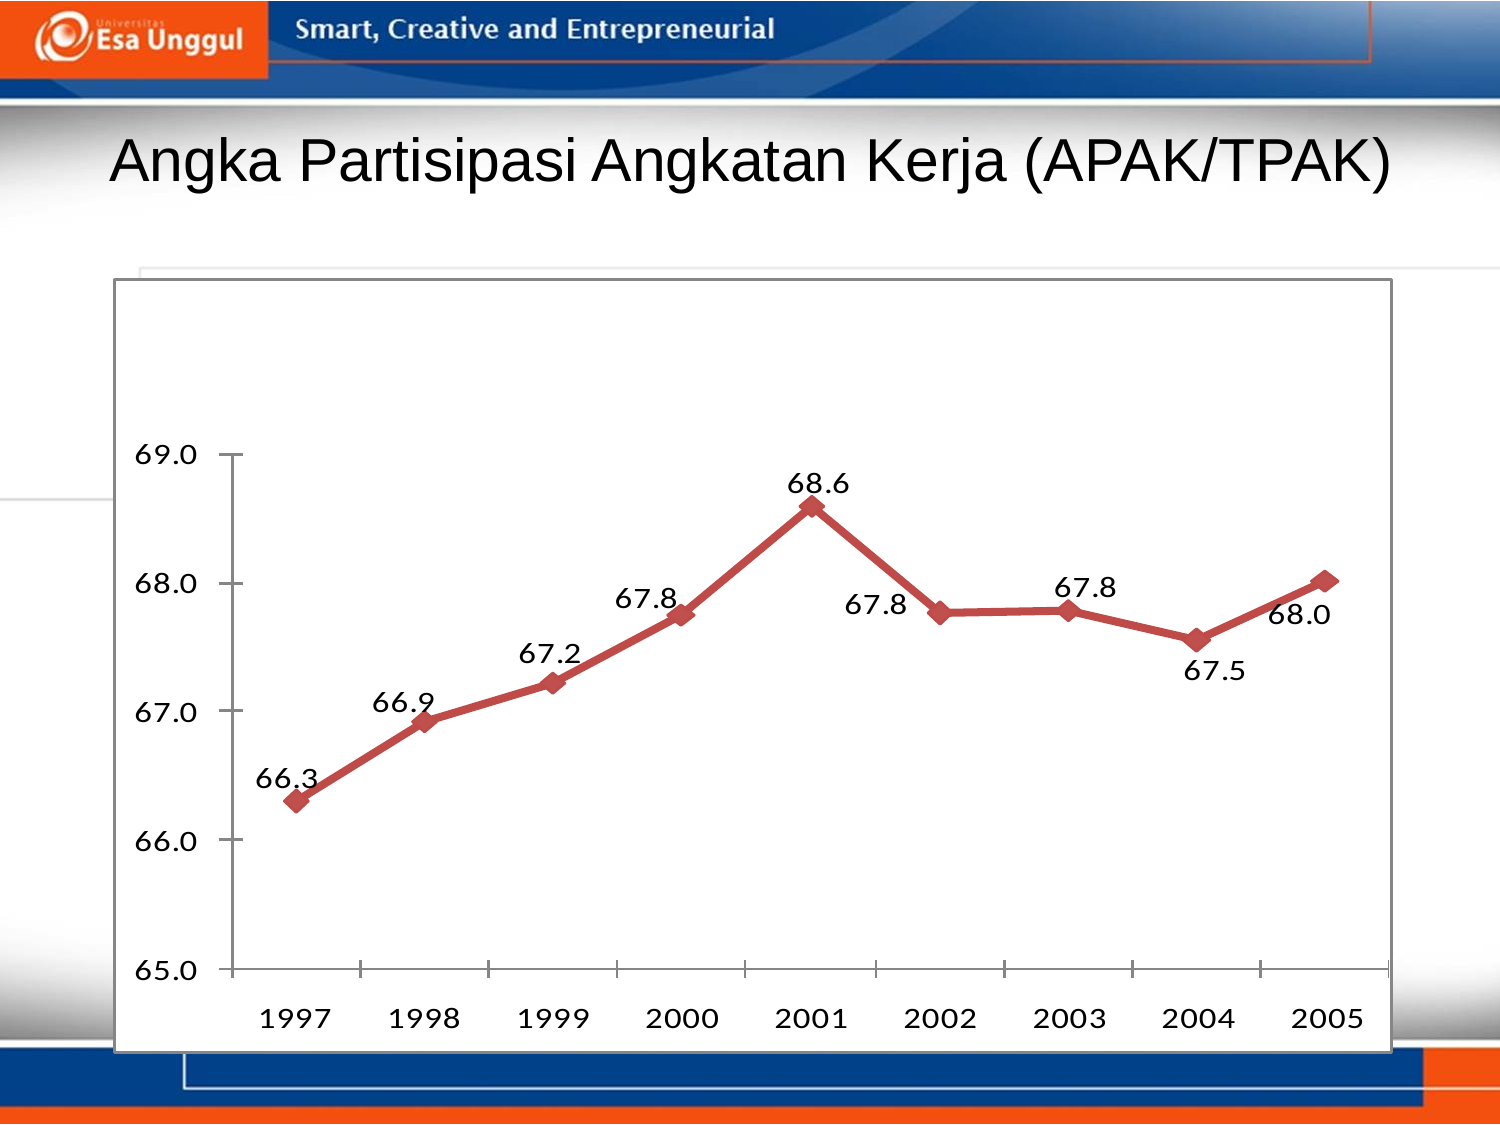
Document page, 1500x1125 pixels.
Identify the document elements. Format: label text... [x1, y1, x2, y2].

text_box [99, 266, 1404, 1064]
picture [0, 1, 1500, 1124]
title Angka Partisipasi Angkatan Kerja (APAK/TPAK) [76, 113, 1427, 263]
